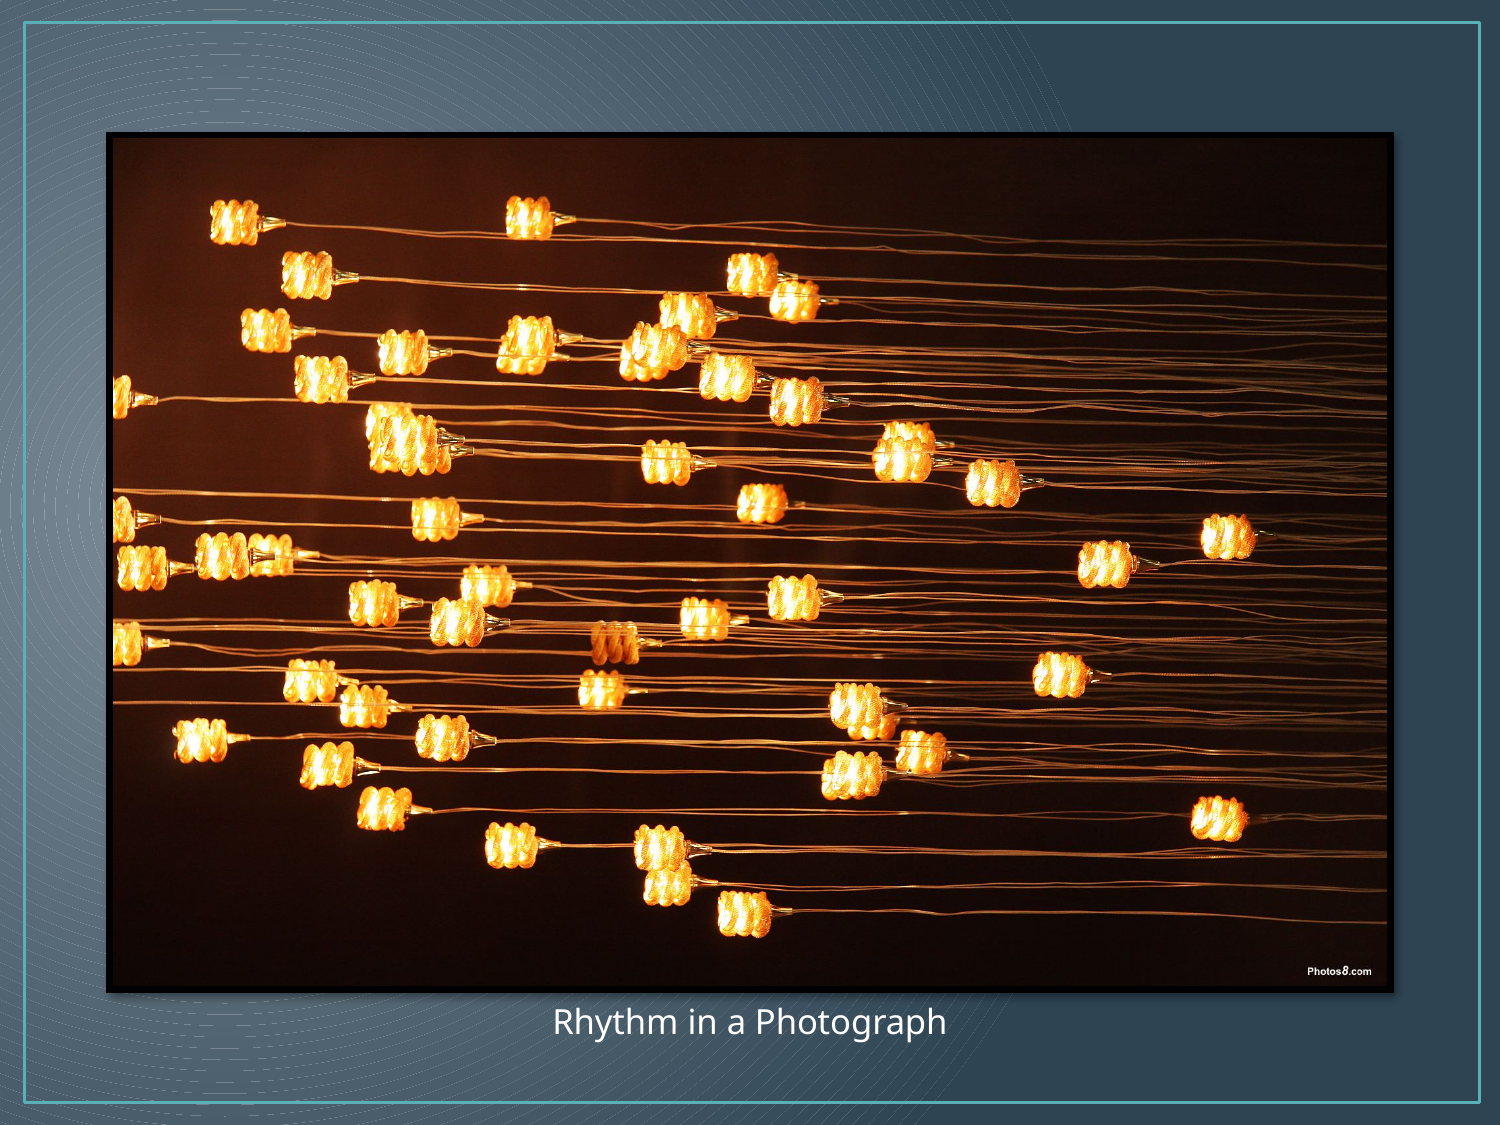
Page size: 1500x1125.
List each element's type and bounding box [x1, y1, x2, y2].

text_box [112, 138, 1388, 1050]
